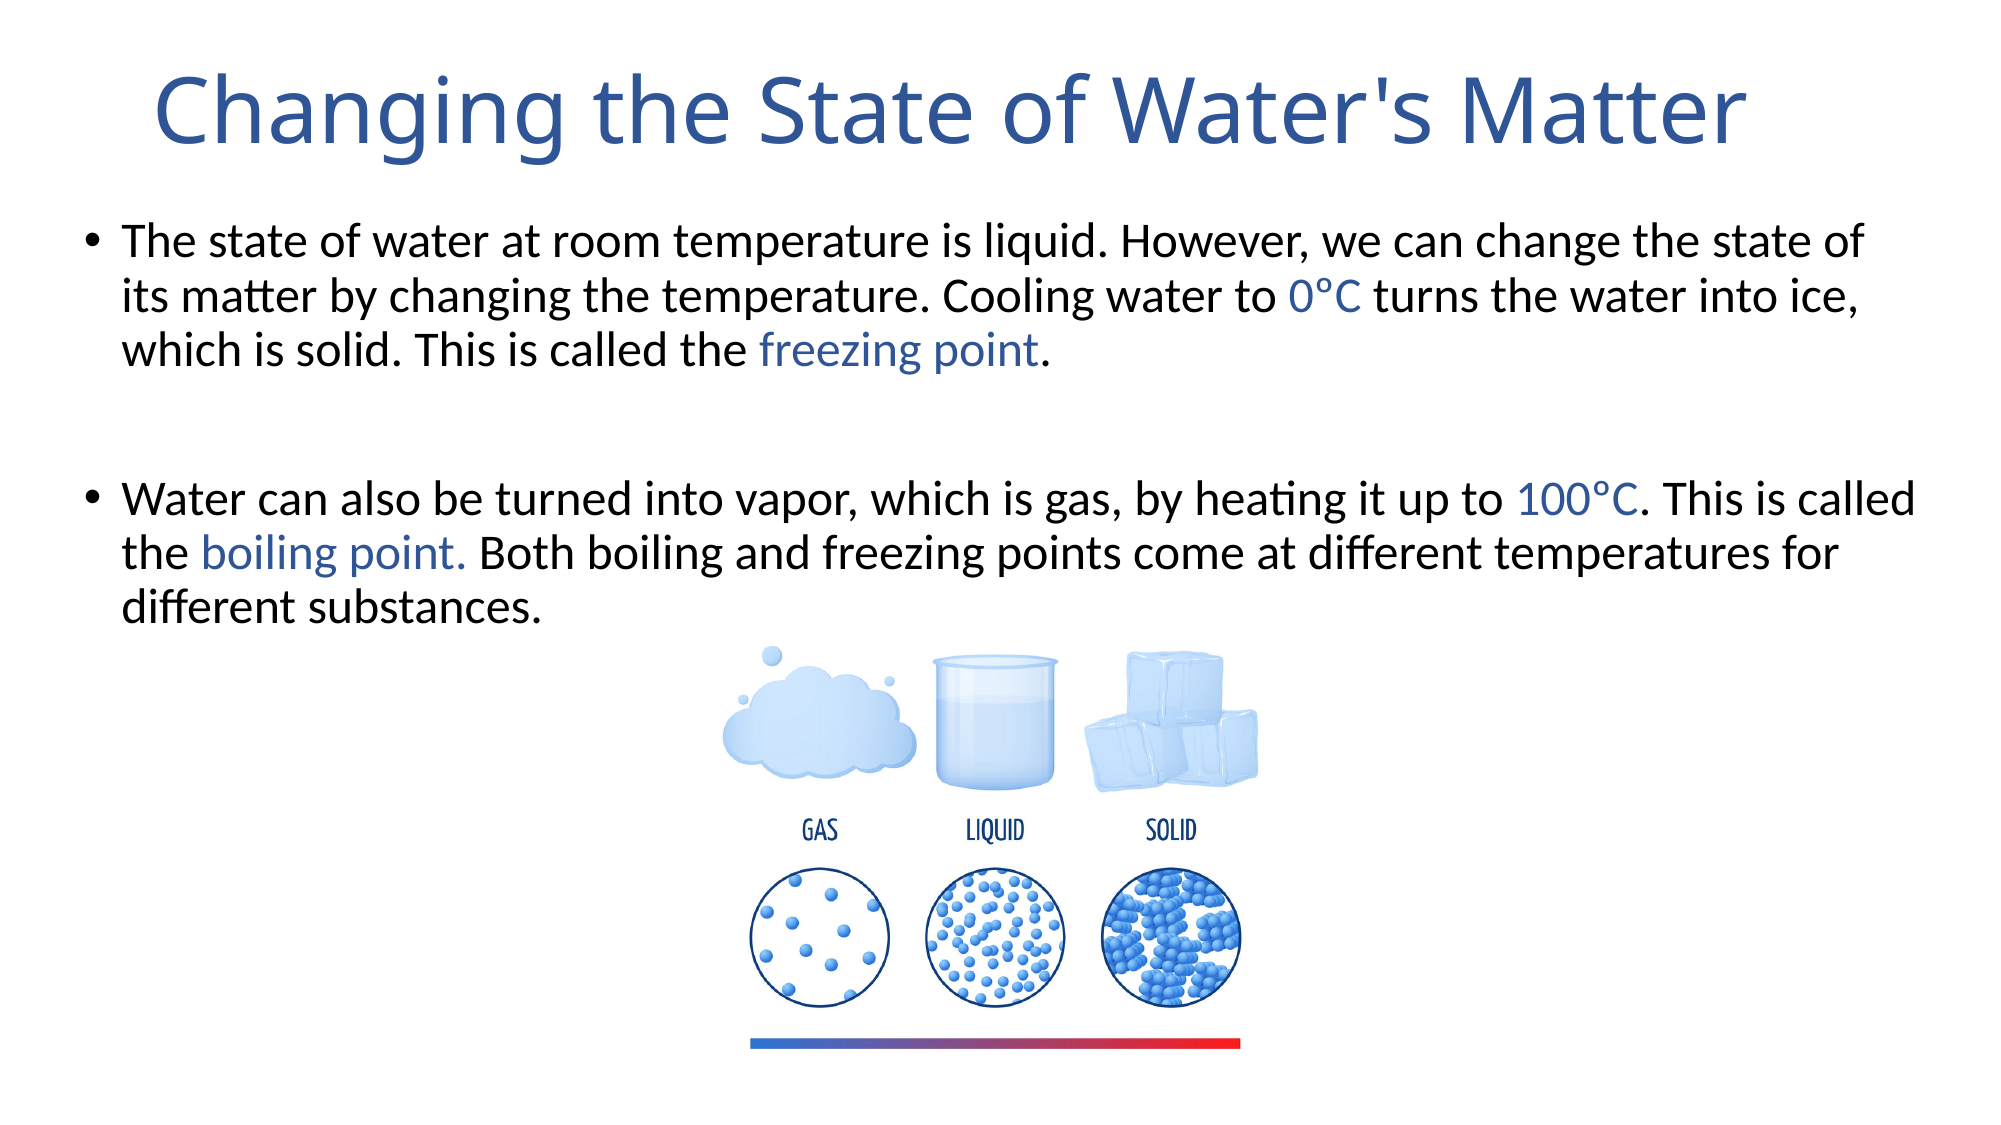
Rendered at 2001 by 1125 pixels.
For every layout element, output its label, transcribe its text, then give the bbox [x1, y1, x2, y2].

list The state of water at room temperature is liquid. However, we can change the state of its matter by changing the temperature. Cooling water to 0ºC turns the water into ice, which is solid. This is called the freezing point. Water can also be turned into vapor, which is gas, by heating it up to 100ºC. This is called the boiling point. Both boiling and freezing points come at different temperatures for different substances. [68, 207, 1946, 922]
picture [706, 632, 1284, 1069]
title Changing the State of Water's Matter [137, 59, 1863, 207]
